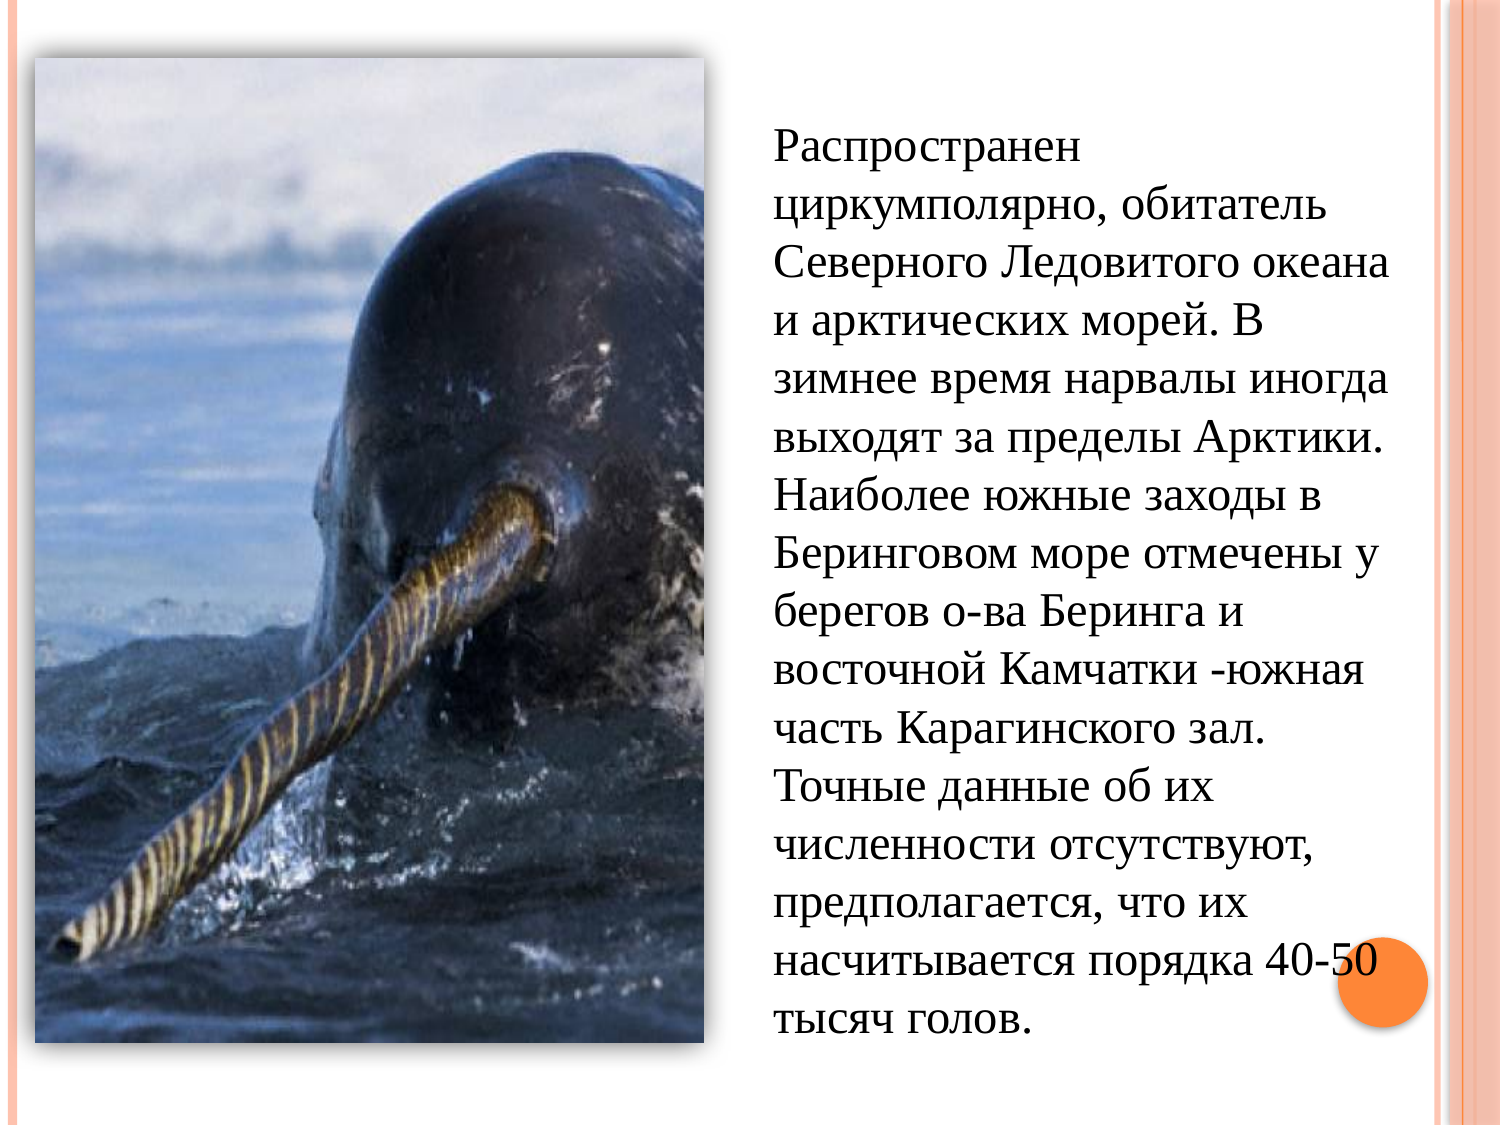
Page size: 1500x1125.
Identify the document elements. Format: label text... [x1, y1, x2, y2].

list Распространен циркумполярно, обитатель Северного Ледовитого океана и арктических морей. В зимнее время нарвалы иногда выходят за пределы Арктики. Наиболее южные заходы в Беринговом море отмечены у берегов о-ва Беринга и восточной Камчатки -южная часть Карагинского зал. Точные данные об их численности отсутствуют, предполагается, что их насчитывается порядка 40-50 тысяч голов. [714, 105, 1418, 1062]
picture [34, 58, 704, 1044]
